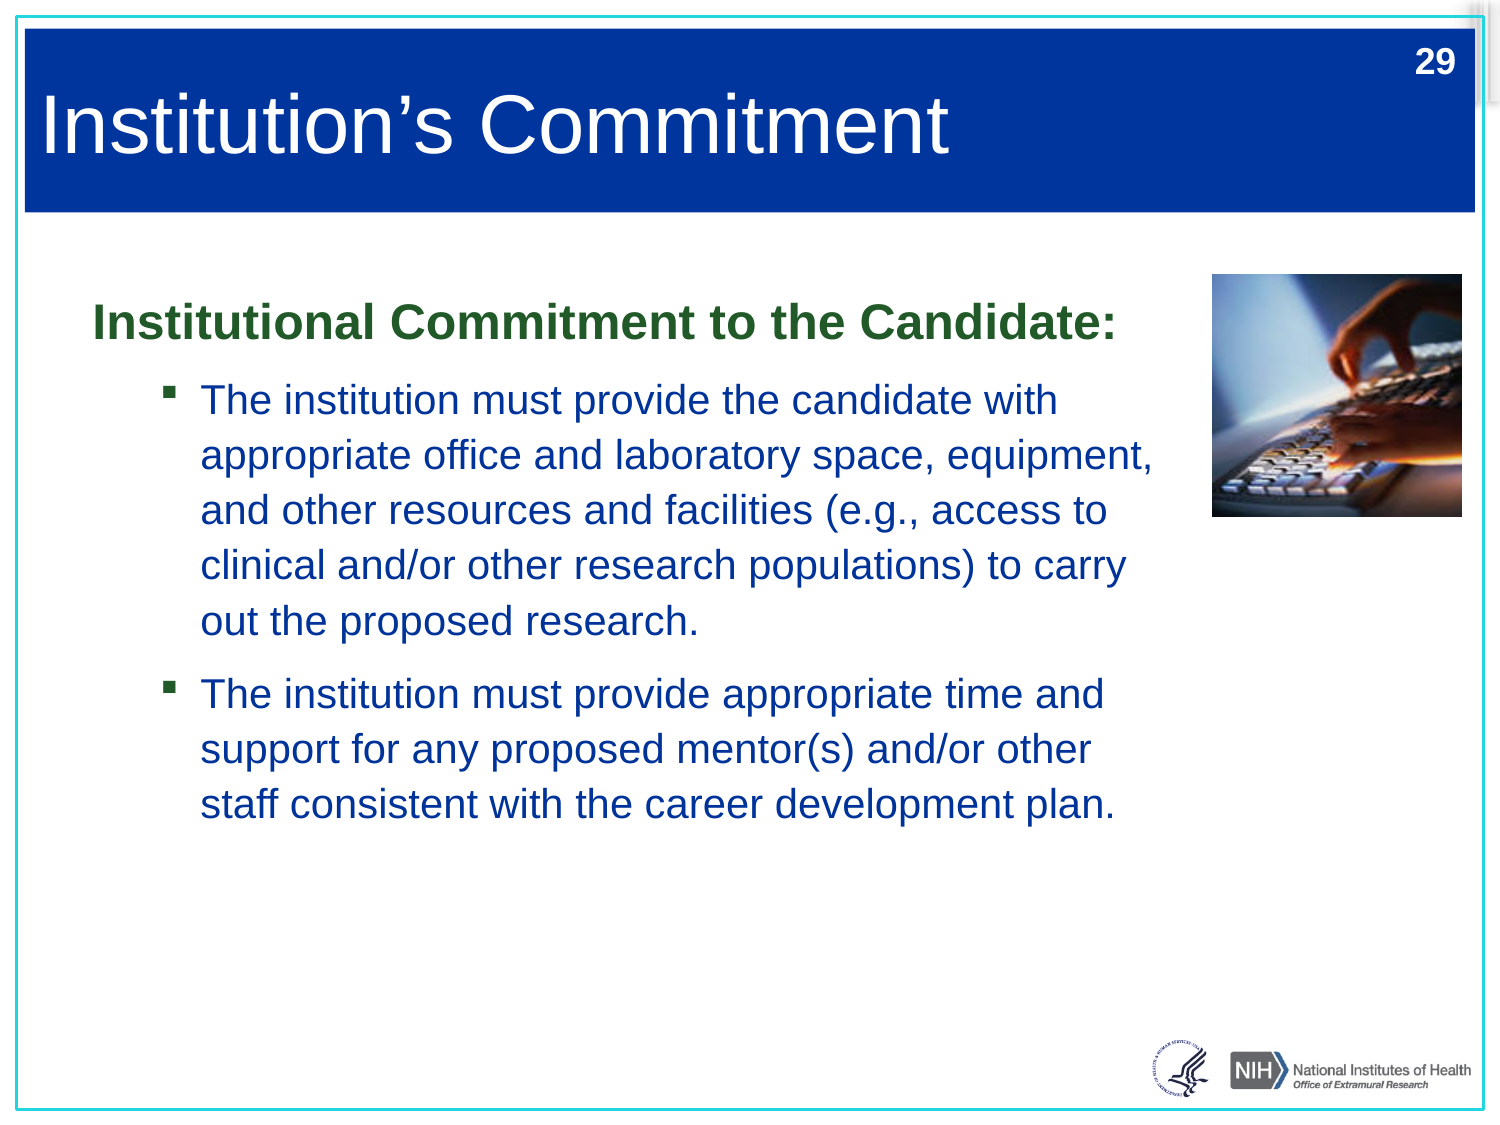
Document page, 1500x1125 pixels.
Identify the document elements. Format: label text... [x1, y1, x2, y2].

picture [1224, 1043, 1475, 1094]
picture [1212, 274, 1463, 517]
list Institutional Commitment to the Candidate: The institution must provide the candidate with appropriate office and laboratory space, equipment, and other resources and facilities (e.g., access to clinical and/or other research populations) to carry out the proposed research. The institution must provide appropriate time and support for any proposed mentor(s) and/or other staff consistent with the career development plan. [77, 275, 1188, 1088]
slide_number 29 [1385, 29, 1472, 89]
text_box Institution’s Commitment [24, 28, 1475, 213]
